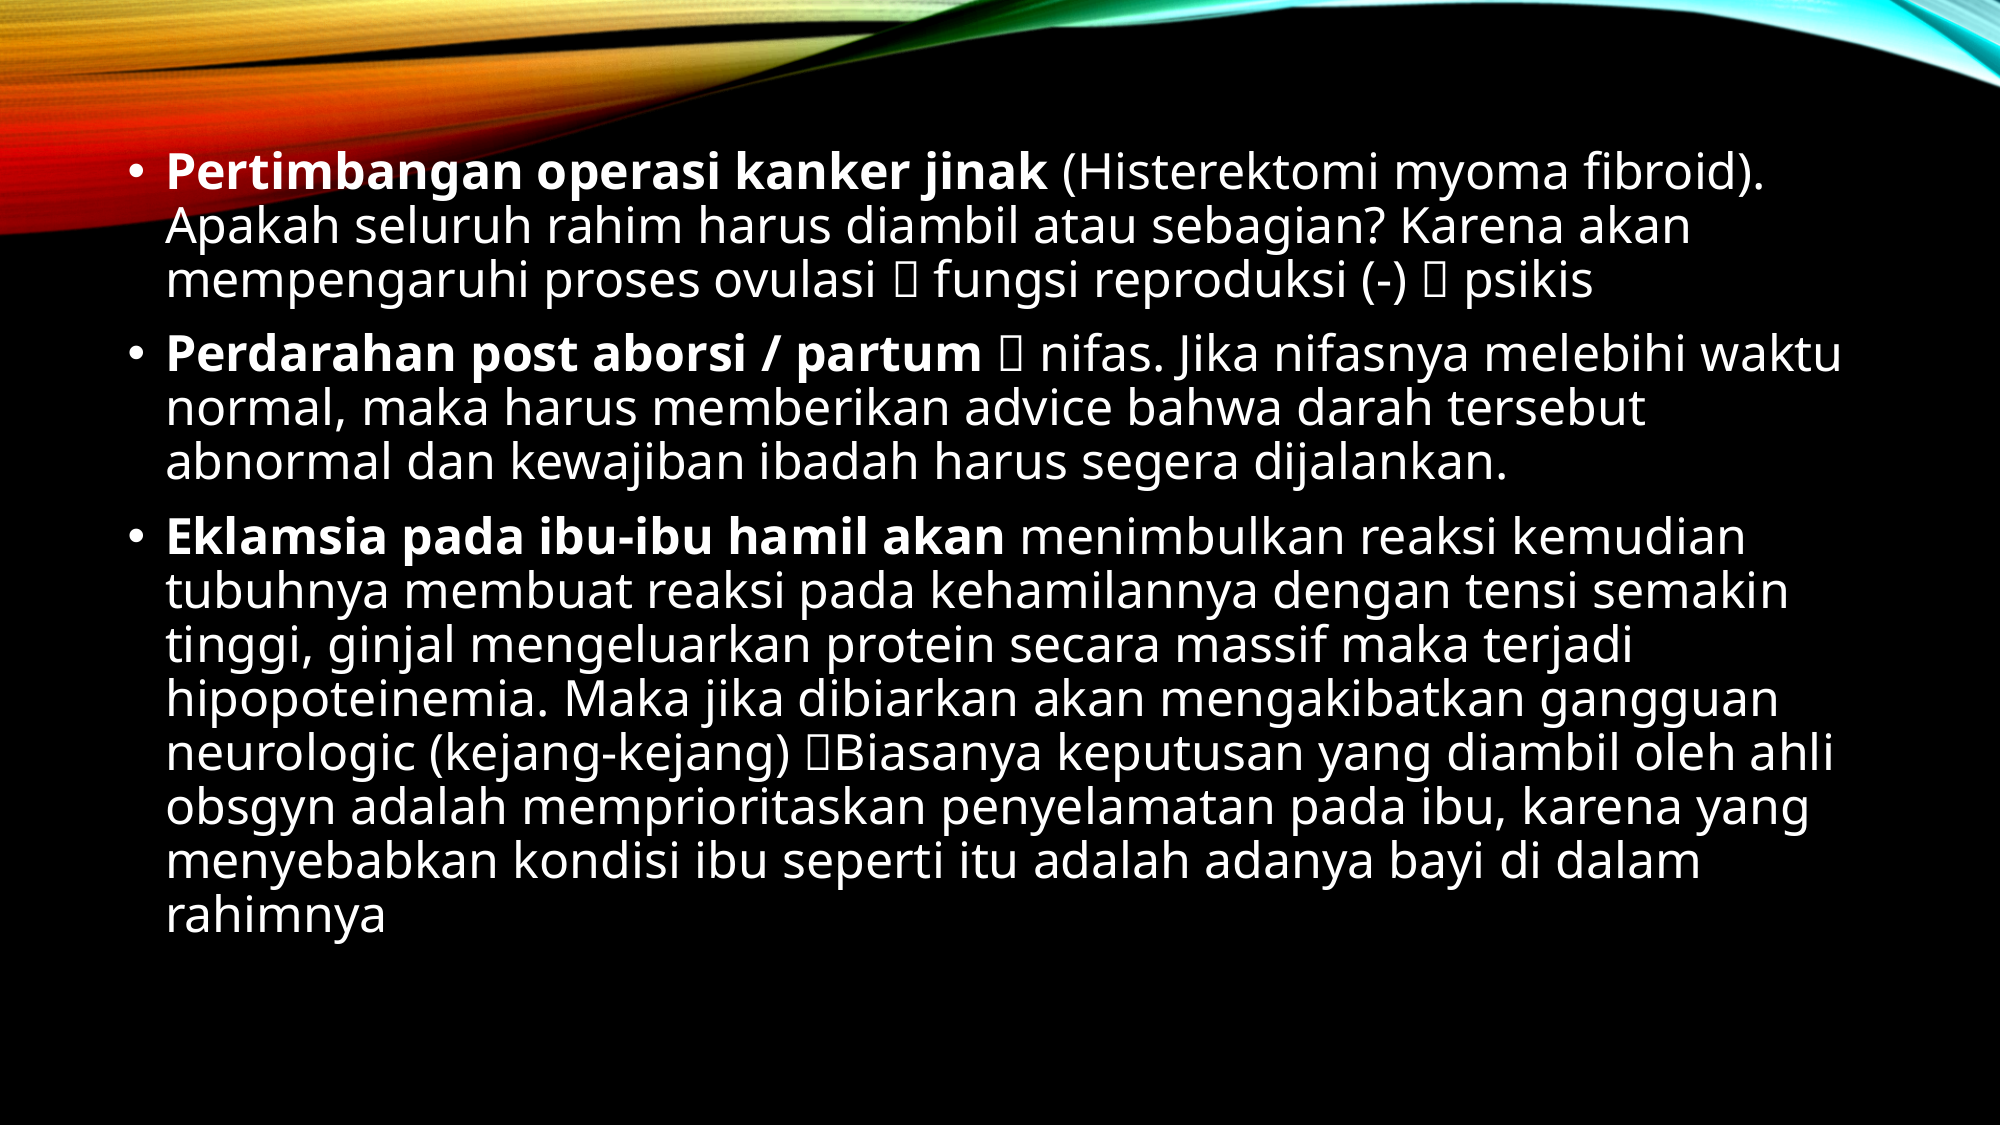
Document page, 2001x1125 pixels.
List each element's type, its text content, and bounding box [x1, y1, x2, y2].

picture [0, 0, 2000, 237]
list Pertimbangan operasi kanker jinak (Histerektomi myoma fibroid). Apakah seluruh rahim harus diambil atau sebagian? Karena akan mempengaruhi proses ovulasi  fungsi reproduksi (-)  psikis Perdarahan post aborsi / partum  nifas. Jika nifasnya melebihi waktu normal, maka harus memberikan advice bahwa darah tersebut abnormal dan kewajiban ibadah harus segera dijalankan. Eklamsia pada ibu-ibu hamil akan menimbulkan reaksi kemudian tubuhnya membuat reaksi pada kehamilannya dengan tensi semakin tinggi, ginjal mengeluarkan protein secara massif maka terjadi hipopoteinemia. Maka jika dibiarkan akan mengakibatkan gangguan neurologic (kejang-kejang) Biasanya keputusan yang diambil oleh ahli obsgyn adalah memprioritaskan penyelamatan pada ibu, karena yang menyebabkan kondisi ibu seperti itu adalah adanya bayi di dalam rahimnya [112, 138, 1888, 1021]
